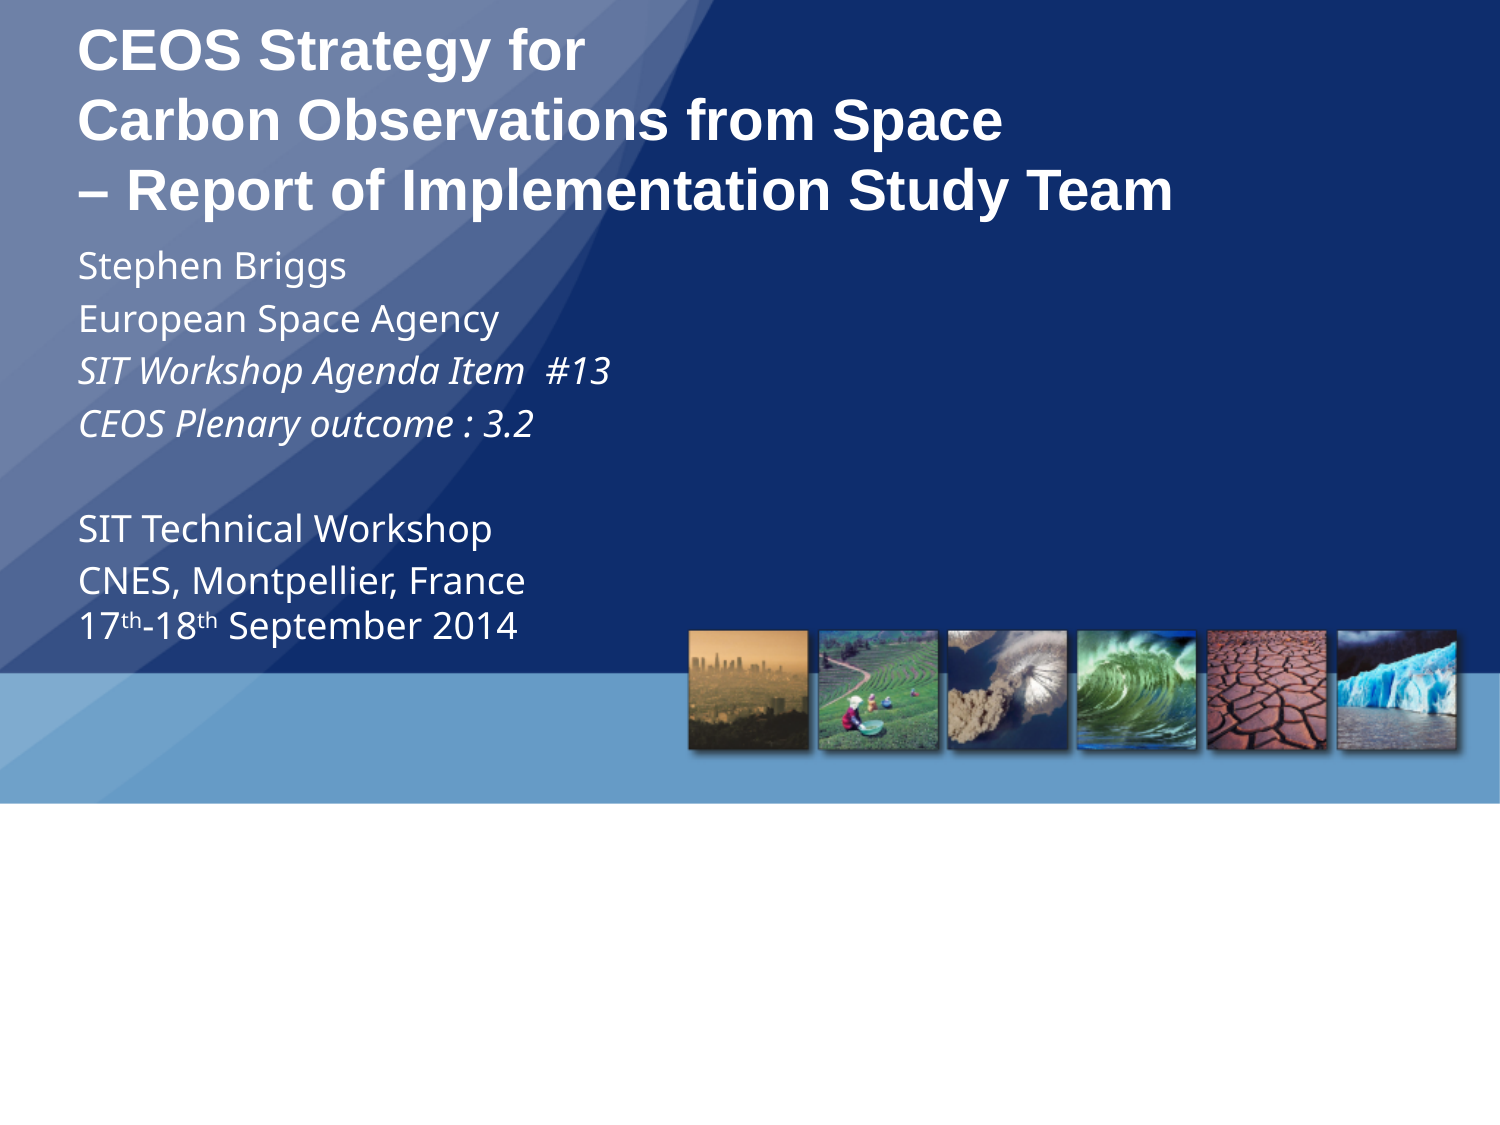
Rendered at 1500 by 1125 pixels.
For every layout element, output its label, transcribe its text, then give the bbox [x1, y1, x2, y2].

picture [0, 0, 1500, 1125]
title CEOS Strategy for Carbon Observations from Space – Report of Implementation Study Team [62, 0, 1485, 230]
subtitle Stephen Briggs European Space Agency SIT Workshop Agenda Item #13 CEOS Plenary outcome : 3.2 SIT Technical Workshop CNES, Montpellier, France 17th-18th September 2014 [62, 234, 855, 492]
